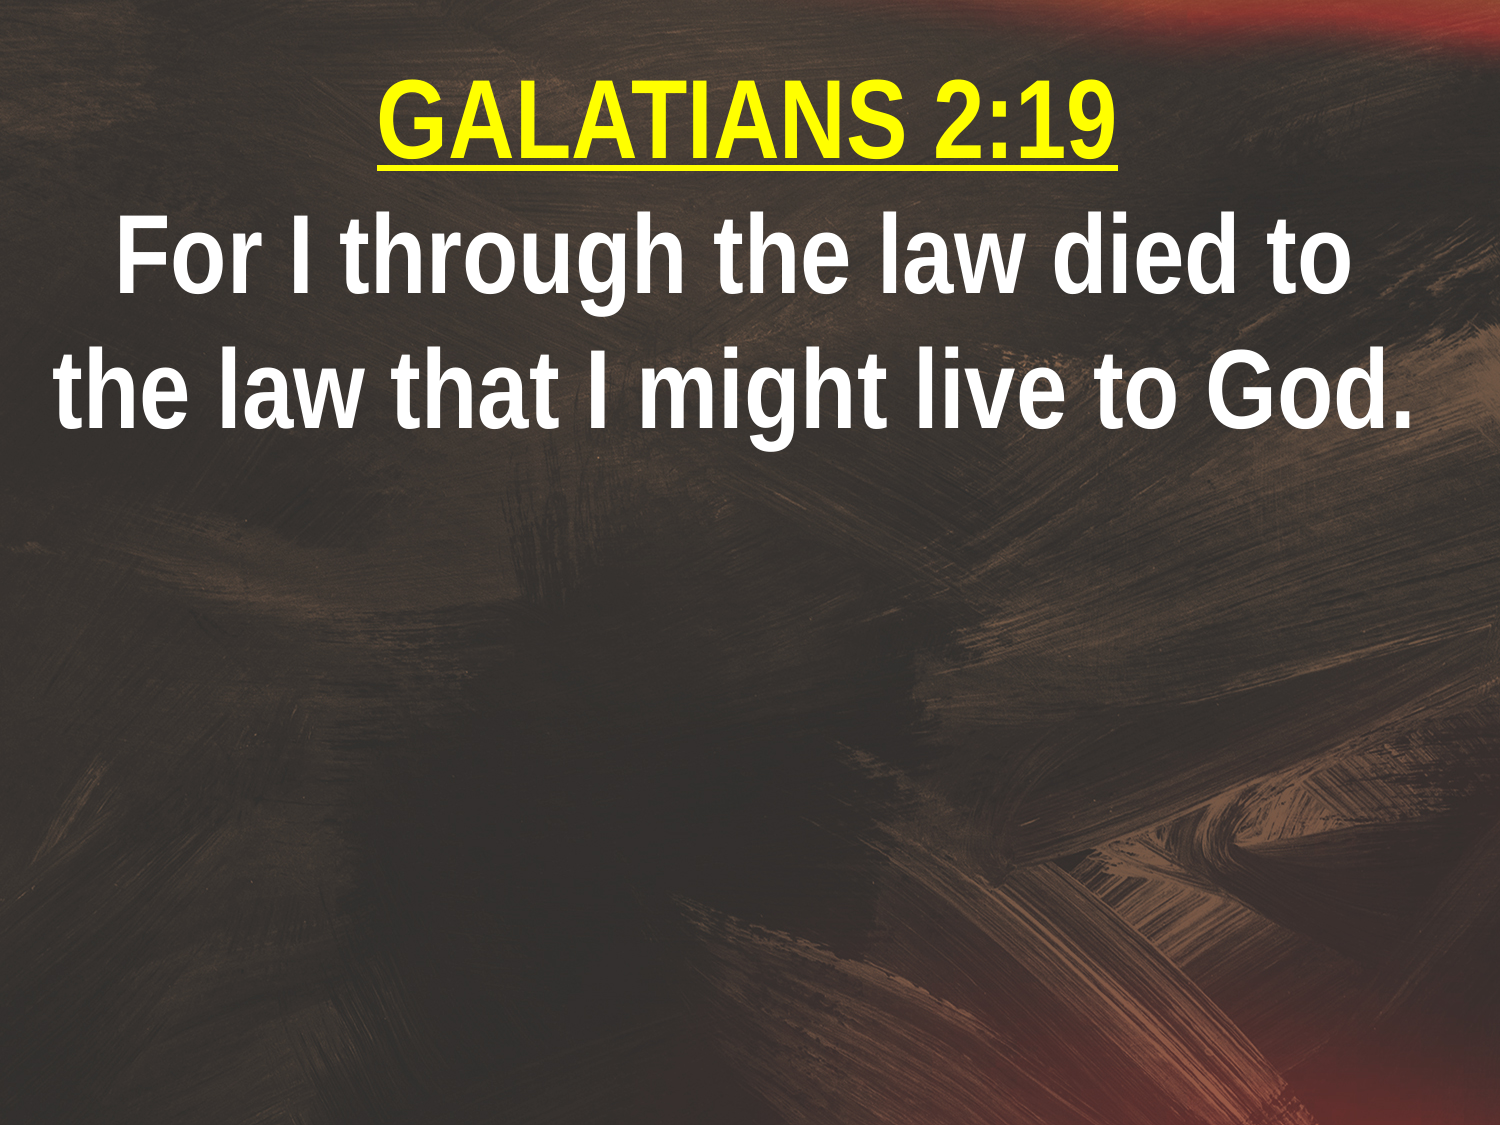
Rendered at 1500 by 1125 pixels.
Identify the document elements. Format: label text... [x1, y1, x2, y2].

text_box GALATIANS 2:19 For I through the law died to the law that I might live to God. [24, 39, 1471, 459]
picture [0, 0, 1500, 1125]
